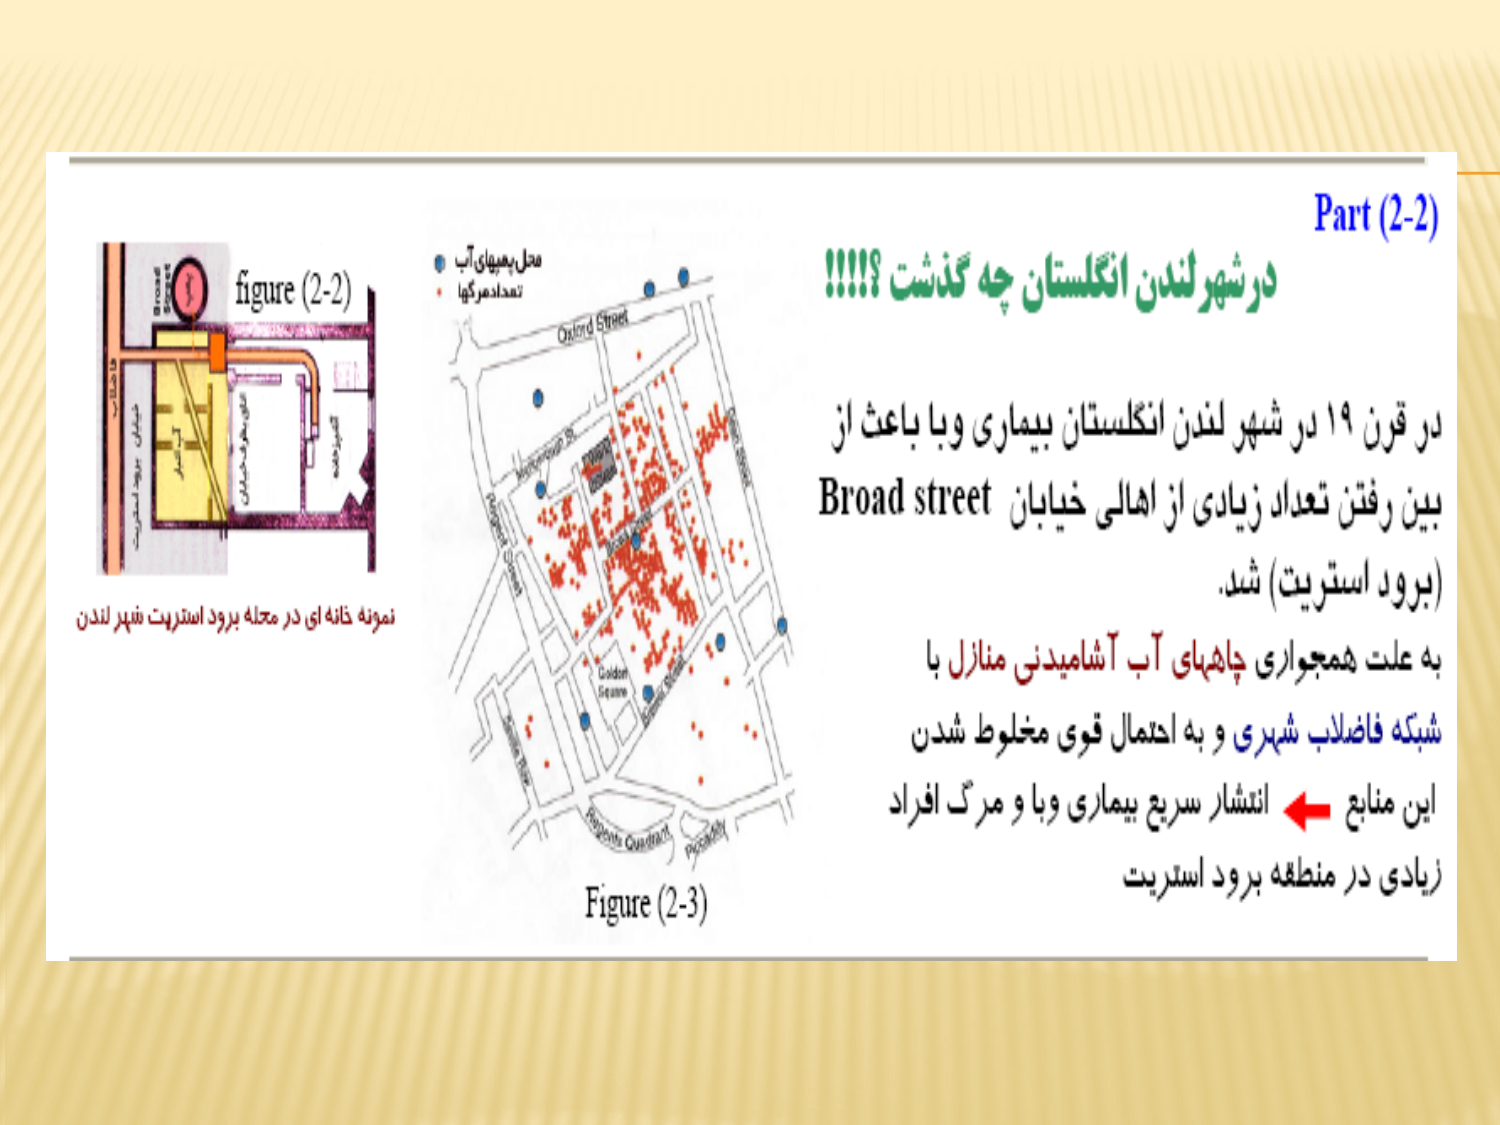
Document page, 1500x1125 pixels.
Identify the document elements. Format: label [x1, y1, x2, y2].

picture [46, 151, 1457, 962]
